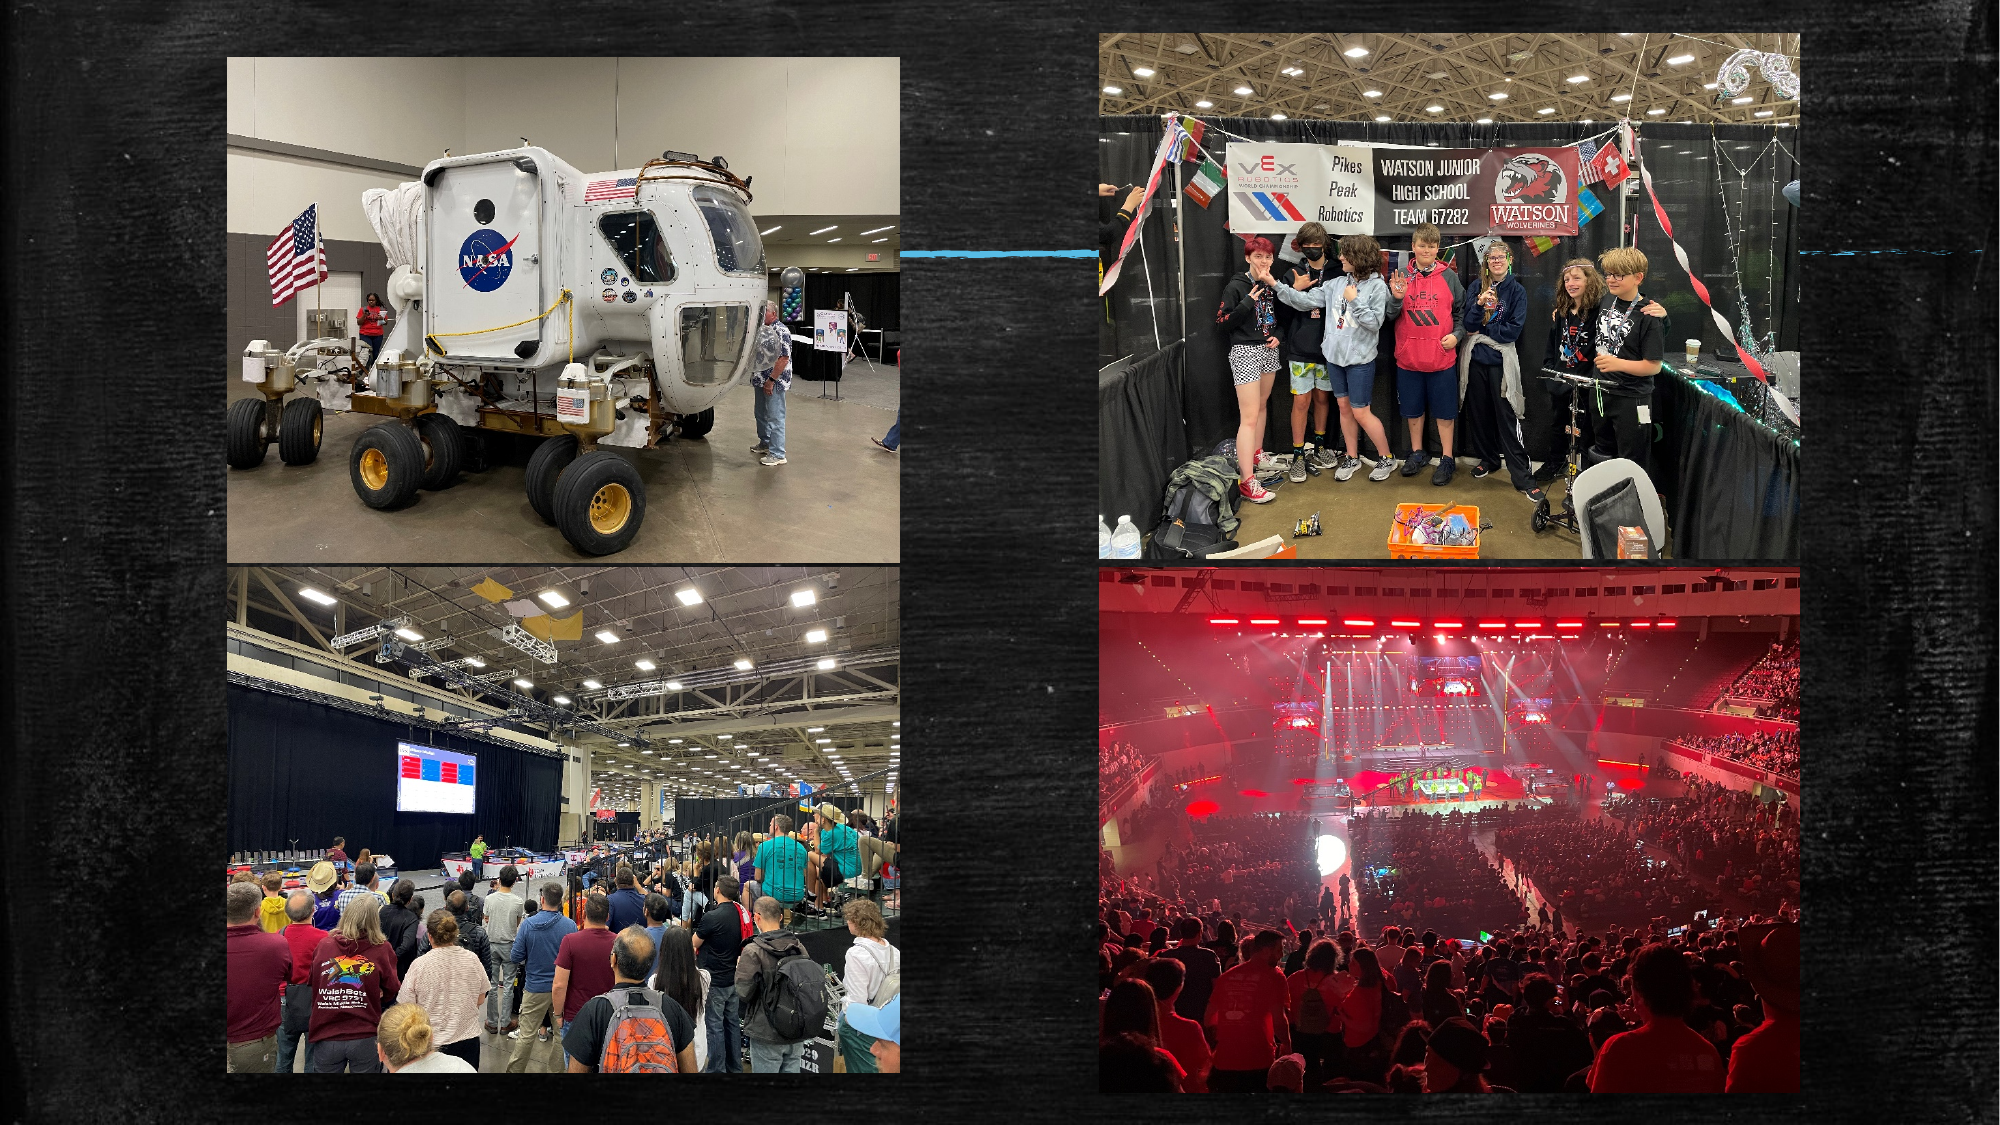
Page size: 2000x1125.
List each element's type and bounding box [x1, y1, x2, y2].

picture [227, 57, 900, 563]
picture [1099, 33, 1800, 559]
picture [227, 567, 900, 1073]
picture [1099, 567, 1800, 1093]
